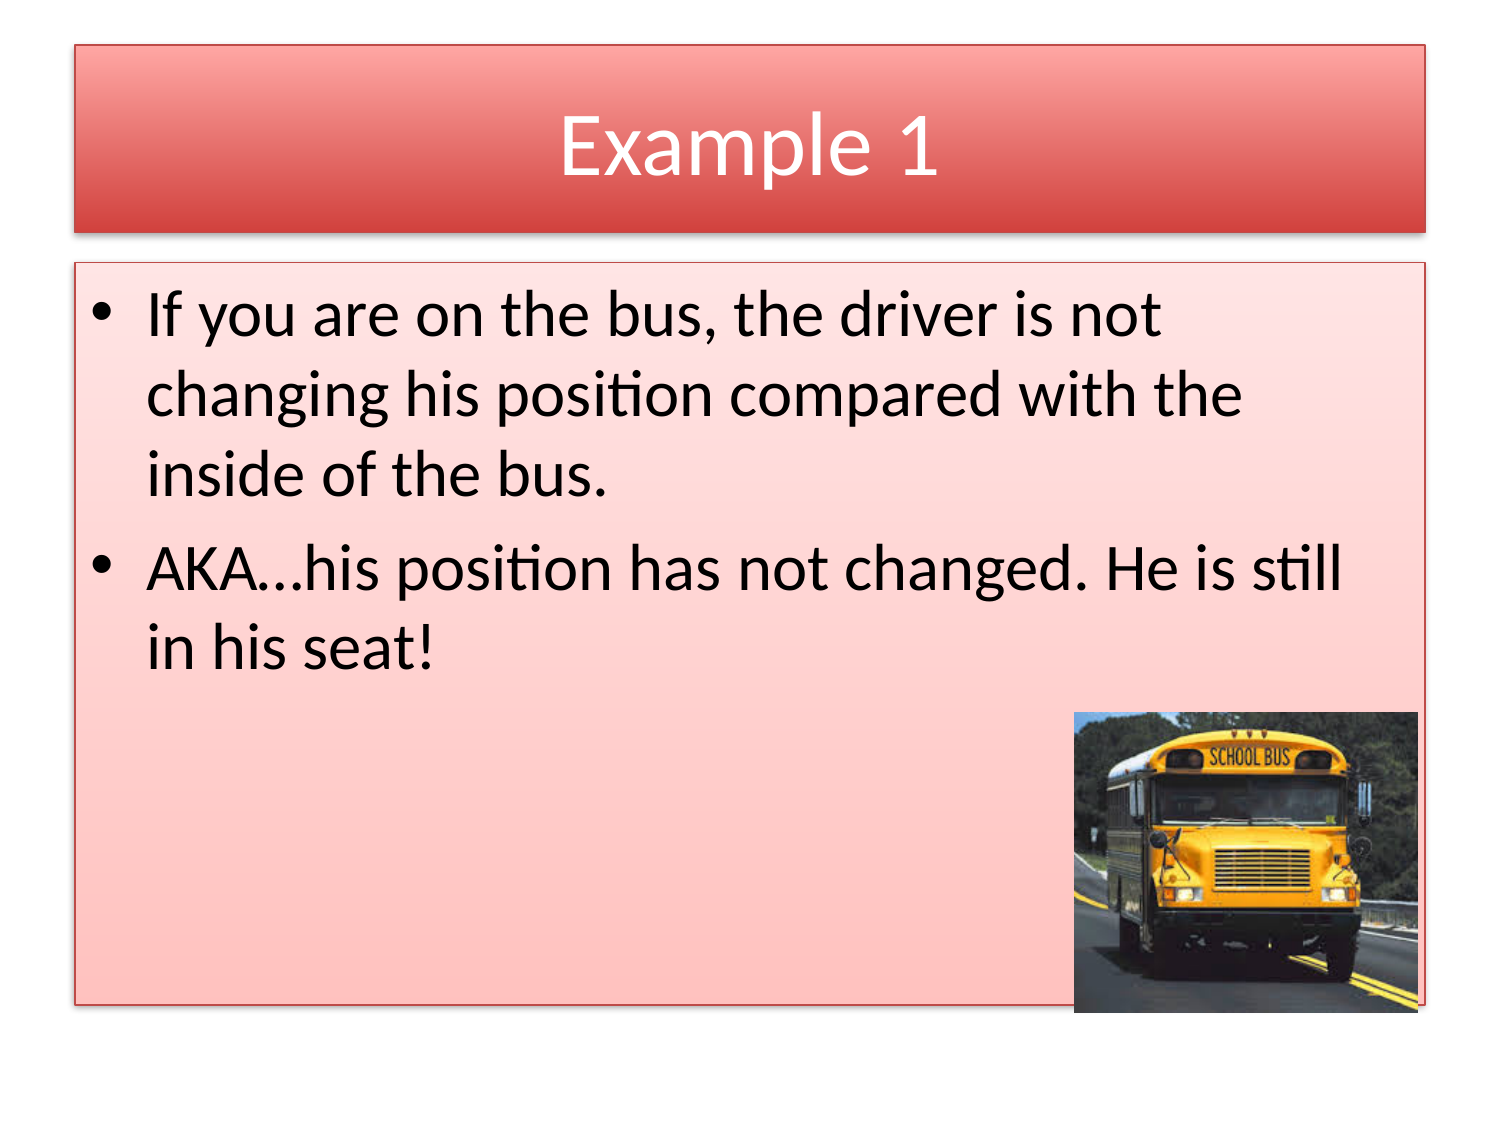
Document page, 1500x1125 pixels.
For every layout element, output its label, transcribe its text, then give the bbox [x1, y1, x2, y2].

title Example 1 [74, 44, 1426, 233]
picture [1074, 712, 1419, 1013]
list If you are on the bus, the driver is not changing his position compared with the inside of the bus. AKA…his position has not changed. He is still in his seat! [74, 262, 1426, 1006]
